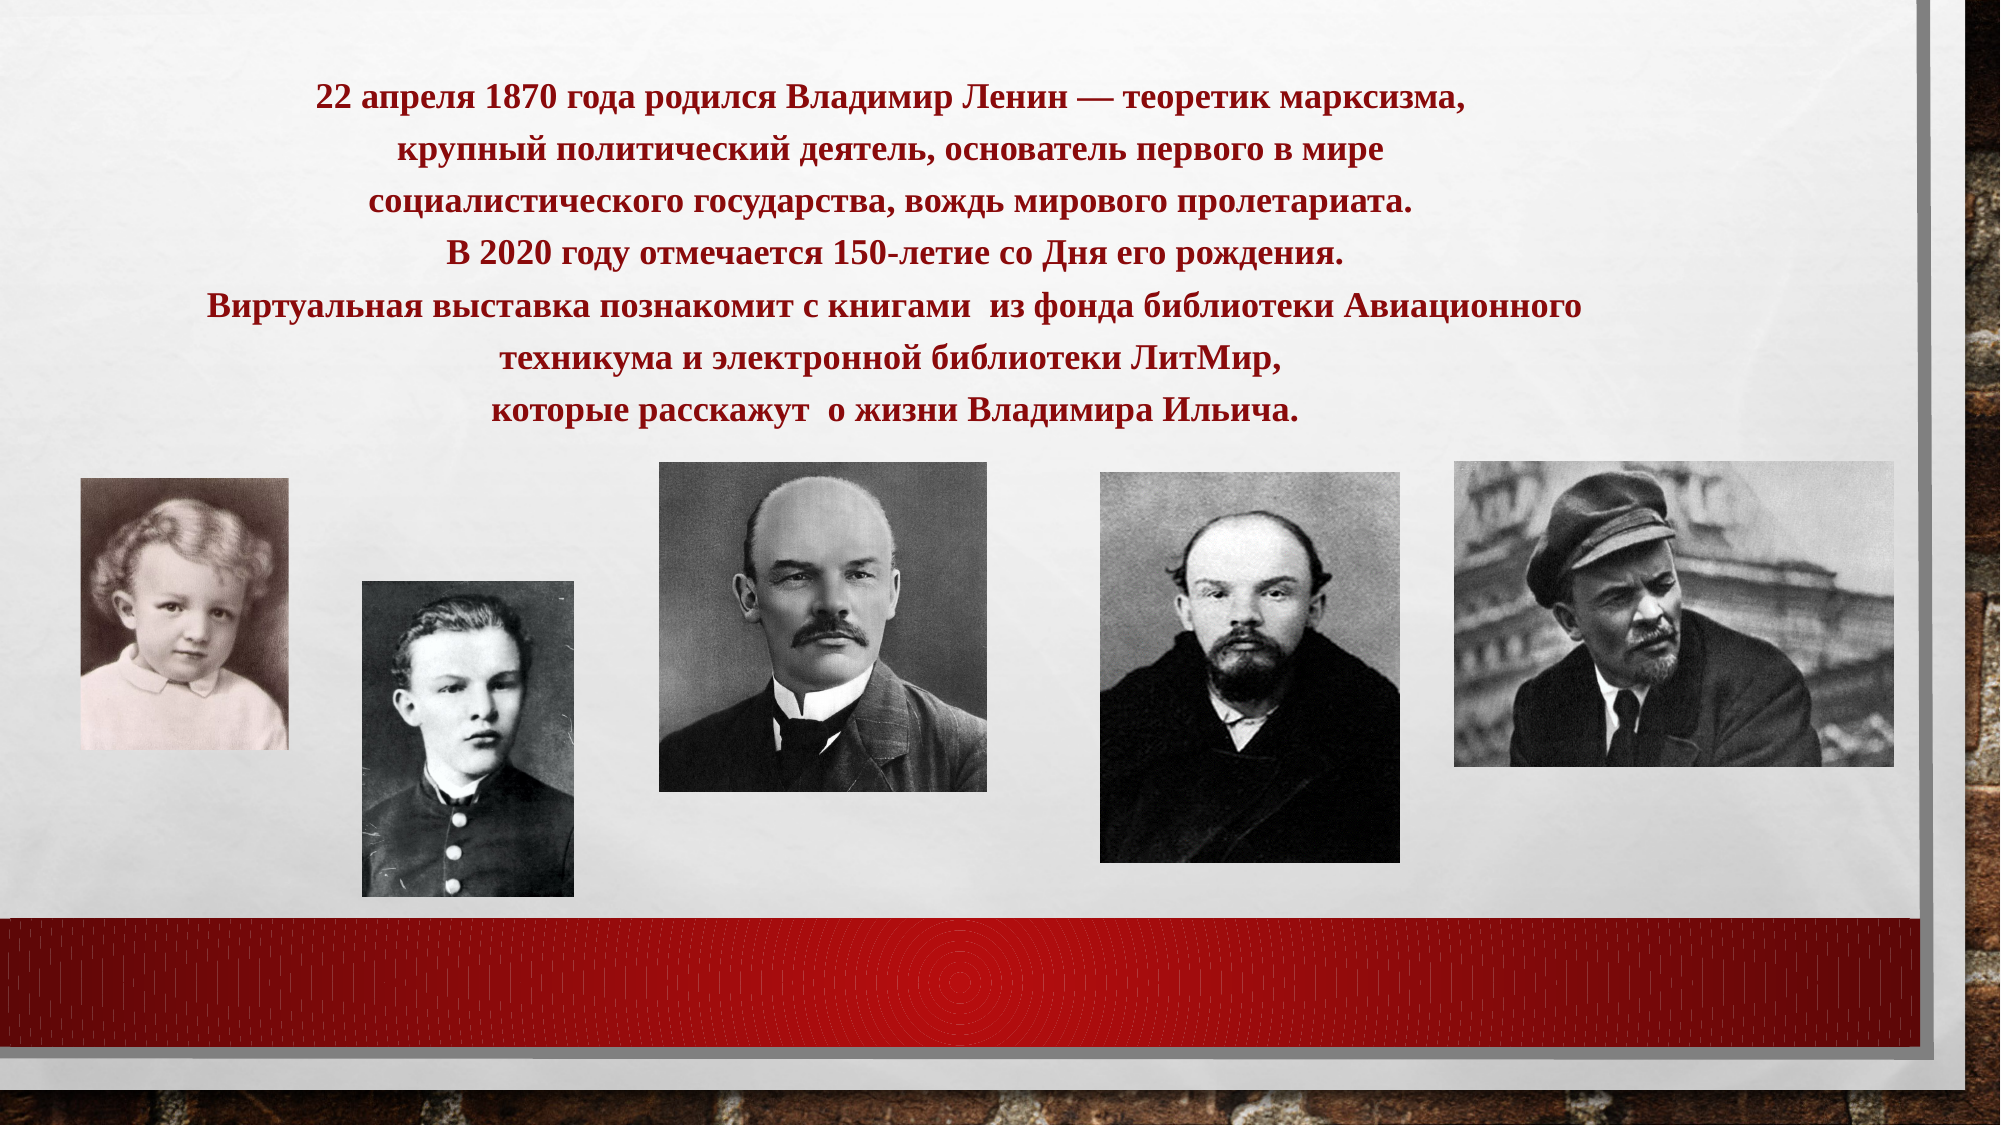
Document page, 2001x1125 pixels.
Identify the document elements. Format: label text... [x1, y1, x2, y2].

picture [0, 0, 2000, 1125]
picture [1454, 460, 1894, 767]
picture [80, 478, 289, 750]
list 22 апреля 1870 года родился Владимир Ленин — теоретик марксизма, крупный политический деятель, основатель первого в мире социалистического государства, вождь мирового пролетариата. В 2020 году отмечается 150-летие со Дня его рождения. Виртуальная выставка познакомит с книгами из фонда библиотеки Авиационного техникума и электронной библиотеки ЛитМир, которые расскажут о жизни Владимира Ильича. [150, 14, 1641, 441]
picture [362, 581, 574, 897]
picture [659, 462, 988, 793]
picture [1100, 472, 1401, 864]
